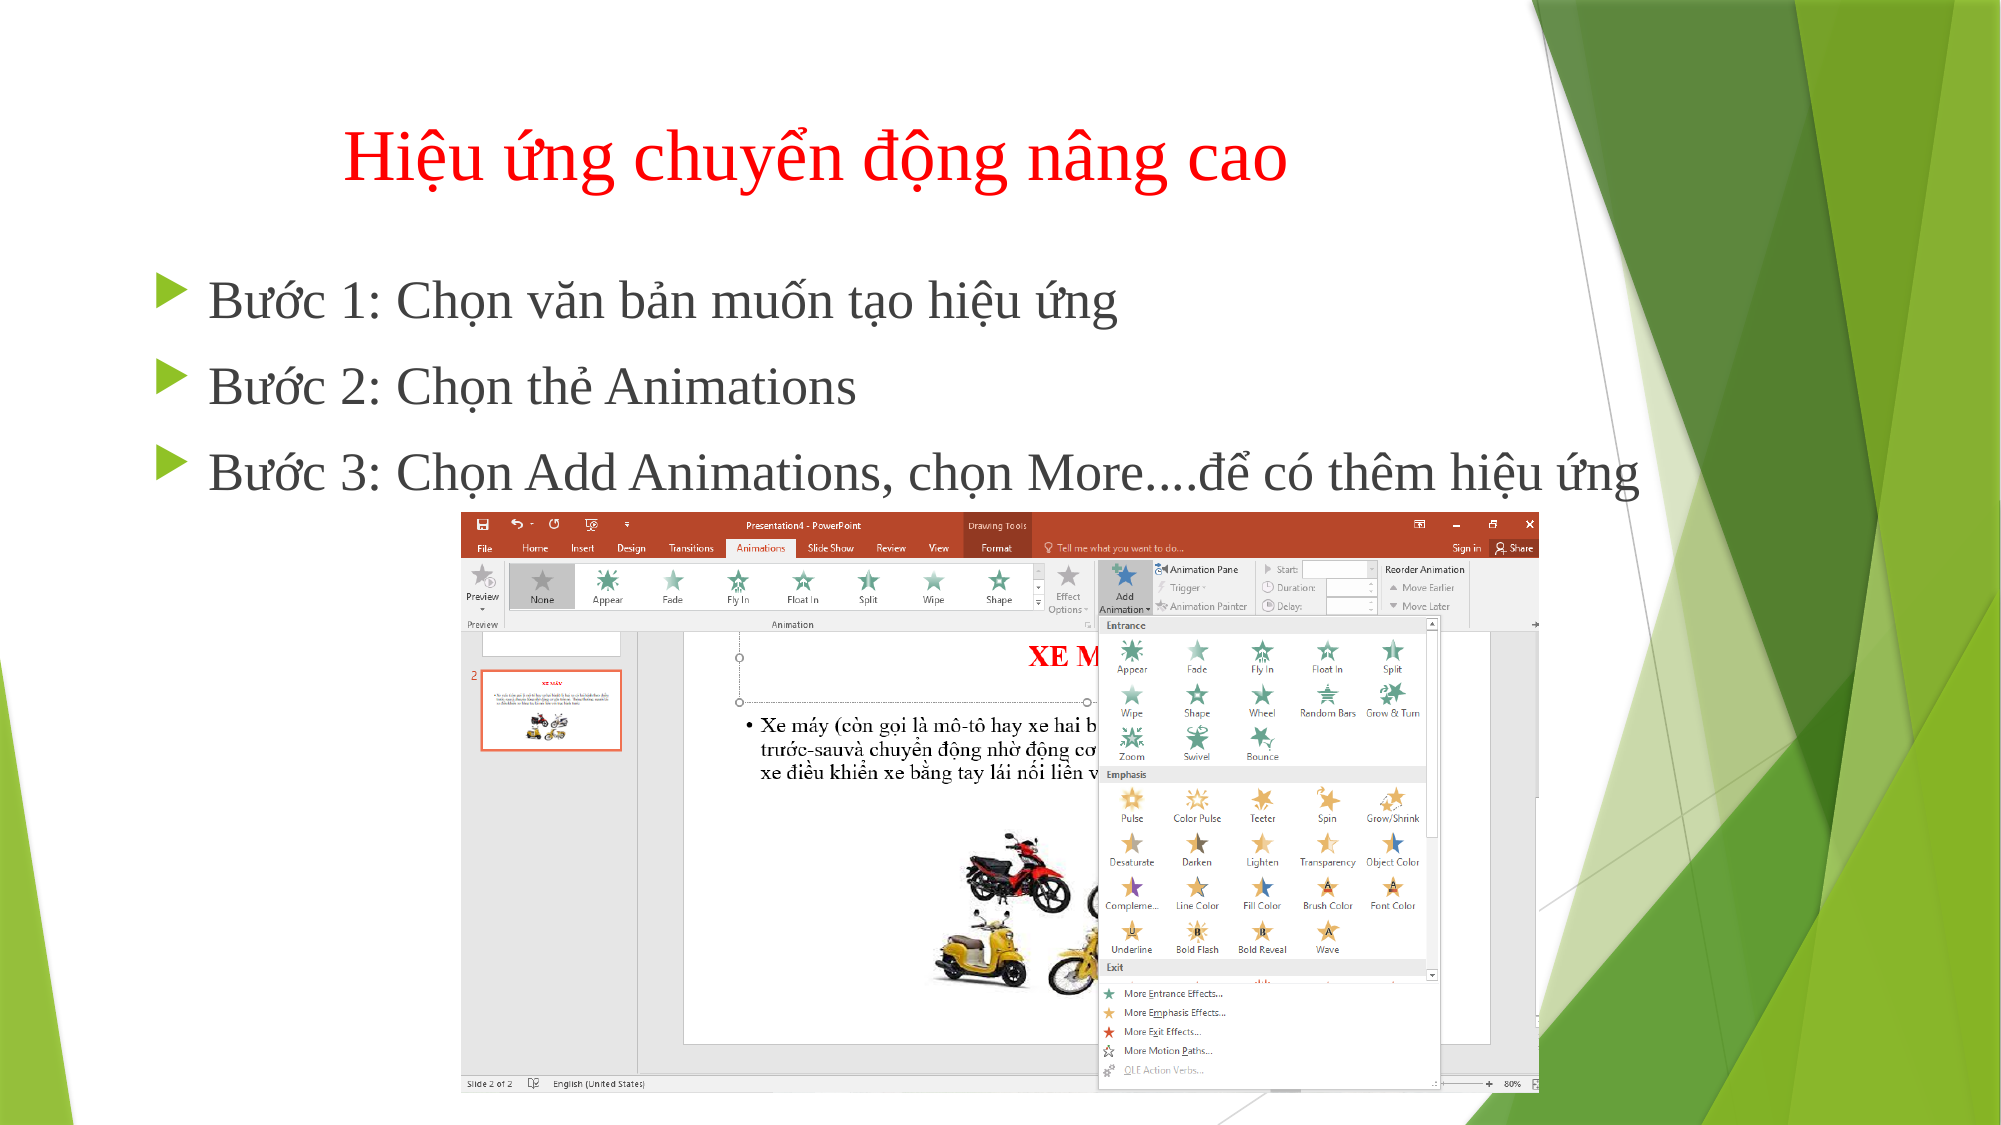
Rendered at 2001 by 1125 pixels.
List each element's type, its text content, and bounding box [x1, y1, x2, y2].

picture [460, 511, 1540, 1093]
title Hiệu ứng chuyển động nâng cao [111, 99, 1522, 317]
list Bước 1: Chọn văn bản muốn tạo hiệu ứng Bước 2: Chọn thẻ Animations Bước 3: Chọn Add Animations, chọn More....để có thêm hiệu ứng [137, 256, 1863, 971]
